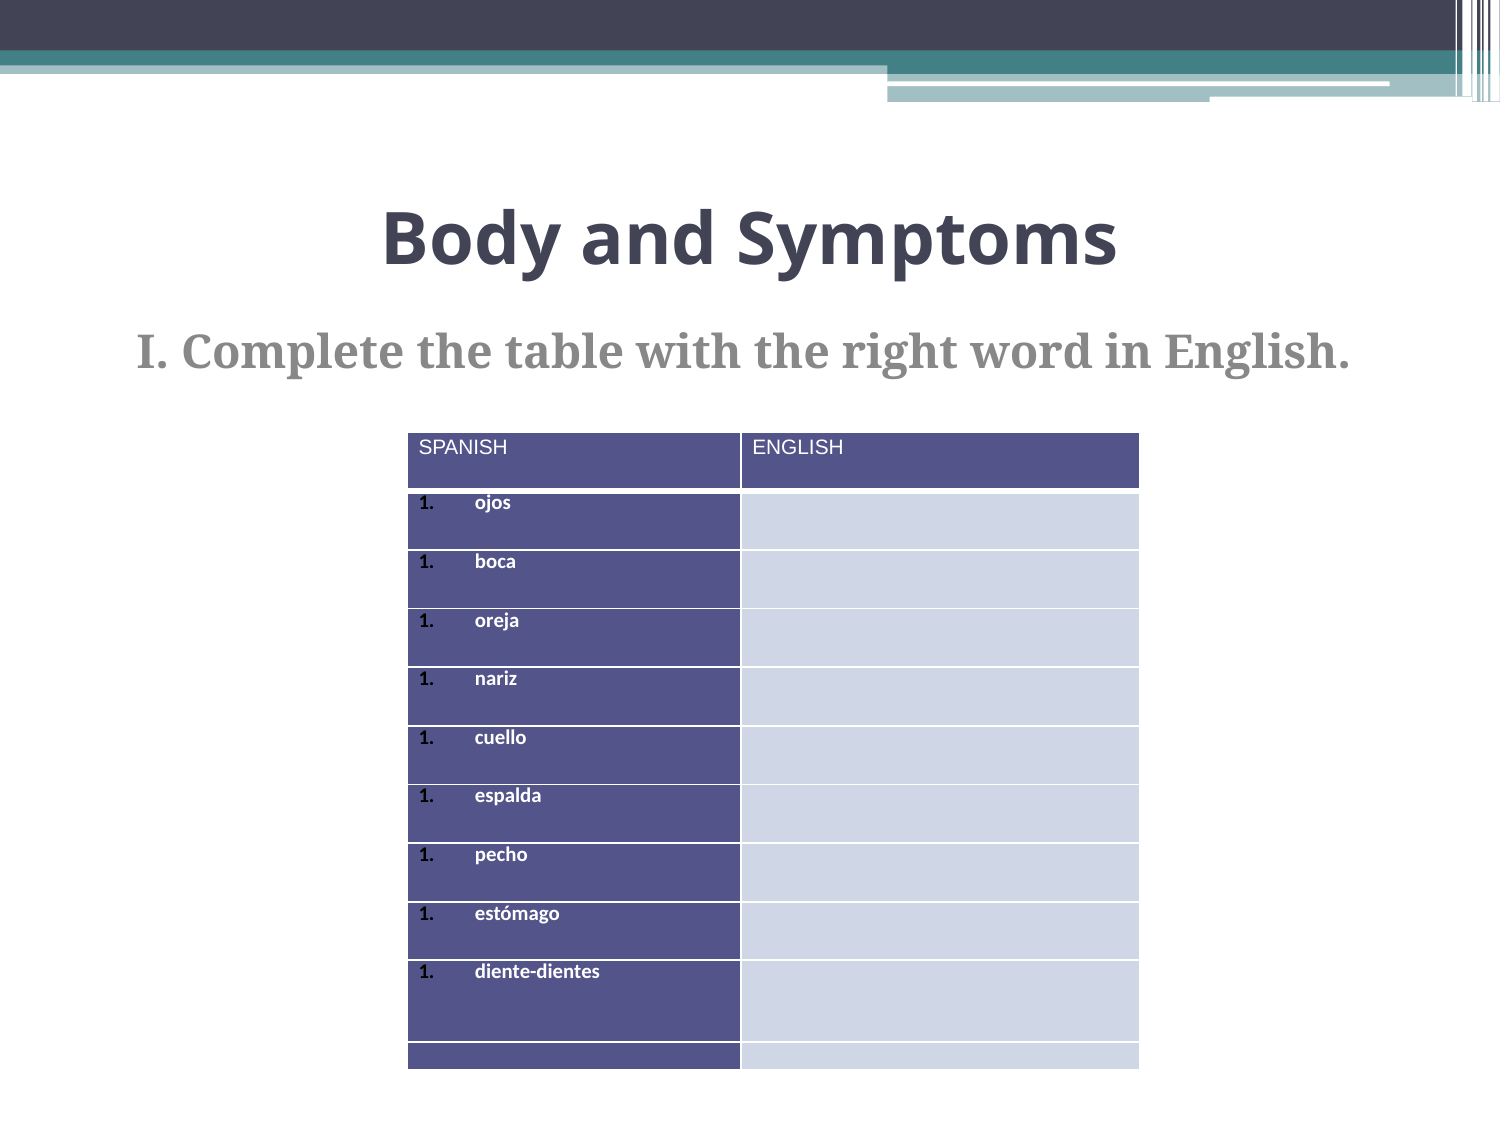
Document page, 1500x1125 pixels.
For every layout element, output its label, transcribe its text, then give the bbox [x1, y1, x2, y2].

table_cell [742, 494, 1139, 549]
table_cell [742, 903, 1139, 959]
table_cell ojos [408, 494, 740, 549]
table_cell [742, 1043, 1139, 1069]
table_cell [742, 961, 1139, 1041]
table_cell espalda [408, 785, 740, 842]
table_cell [742, 668, 1139, 725]
title Body and Symptoms [112, 184, 1388, 314]
table_header SPANISH [408, 433, 740, 488]
table_cell diente-dientes [408, 961, 740, 1041]
table_cell [742, 727, 1139, 784]
table_cell [742, 844, 1139, 901]
table_cell oreja [408, 609, 740, 666]
table_cell [742, 785, 1139, 842]
table_cell [408, 1043, 740, 1069]
table_cell estómago [408, 903, 740, 959]
table_cell nariz [408, 668, 740, 725]
table_cell [742, 551, 1139, 608]
table_cell boca [408, 551, 740, 608]
subtitle I. Complete the table with the right word in English. [100, 314, 1388, 421]
table_cell pecho [408, 844, 740, 901]
table_cell cuello [408, 727, 740, 784]
table_header ENGLISH [742, 433, 1139, 488]
table_cell [742, 609, 1139, 666]
